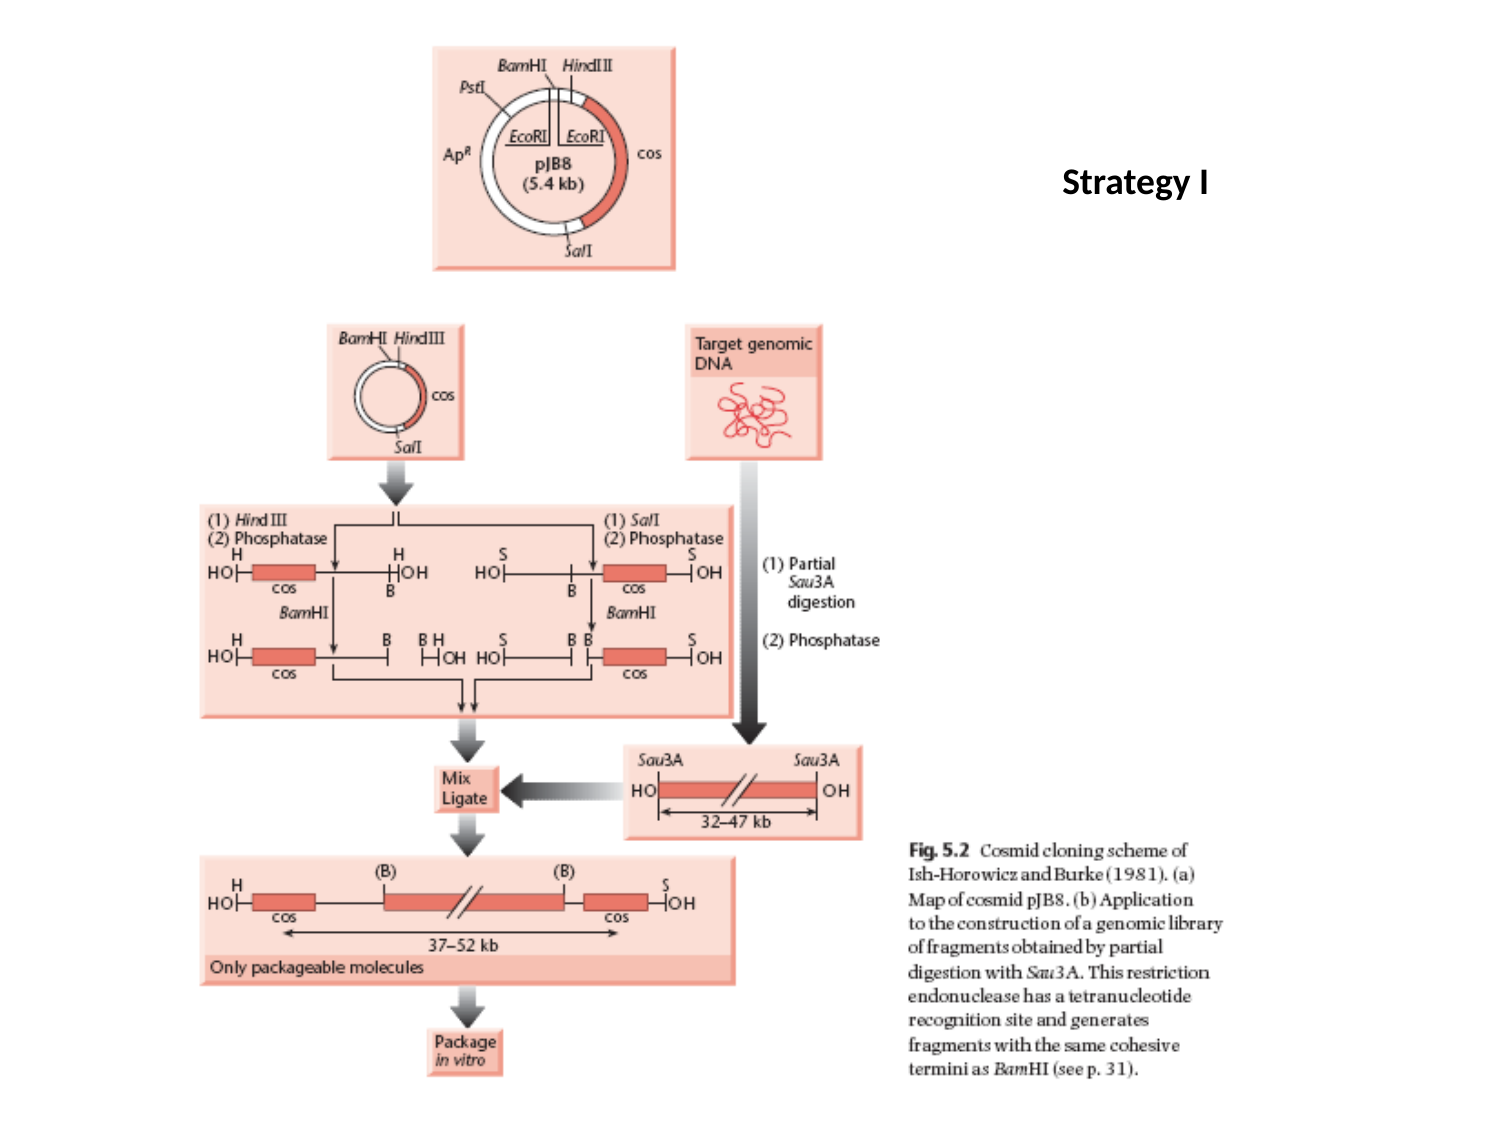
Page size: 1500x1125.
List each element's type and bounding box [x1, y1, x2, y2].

picture [162, 12, 1238, 1101]
